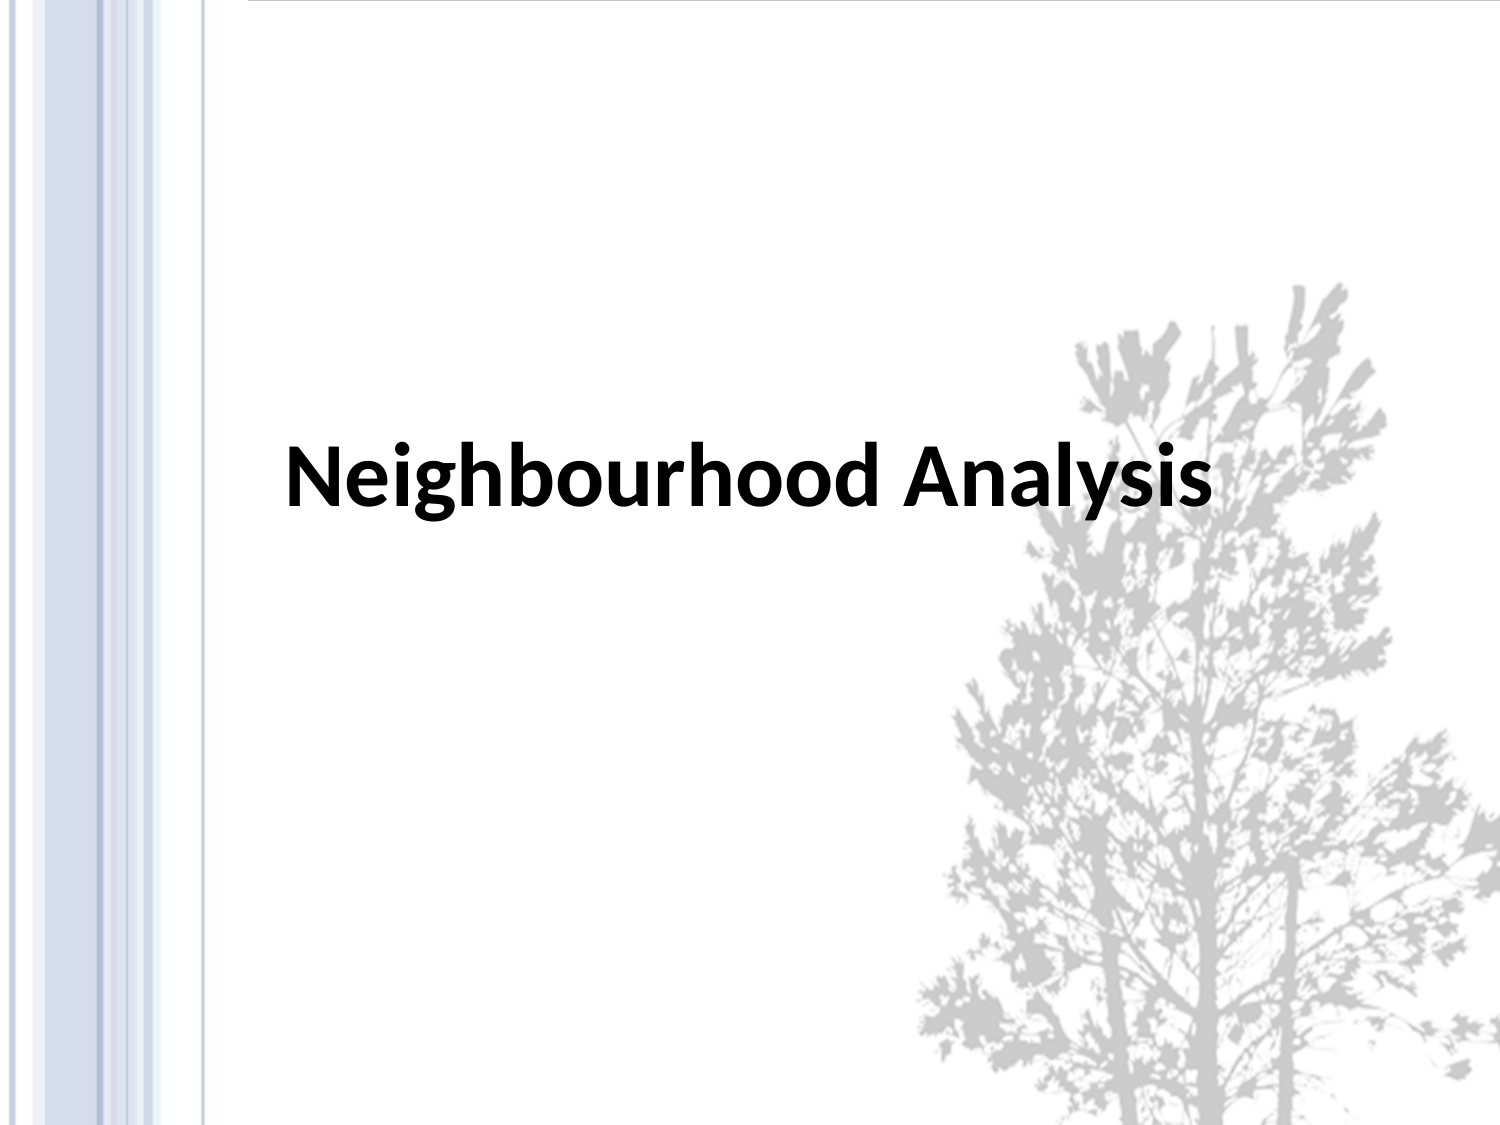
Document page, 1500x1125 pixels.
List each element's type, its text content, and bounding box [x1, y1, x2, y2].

title Neighbourhood Analysis [112, 349, 1388, 591]
picture [0, 0, 1500, 1125]
